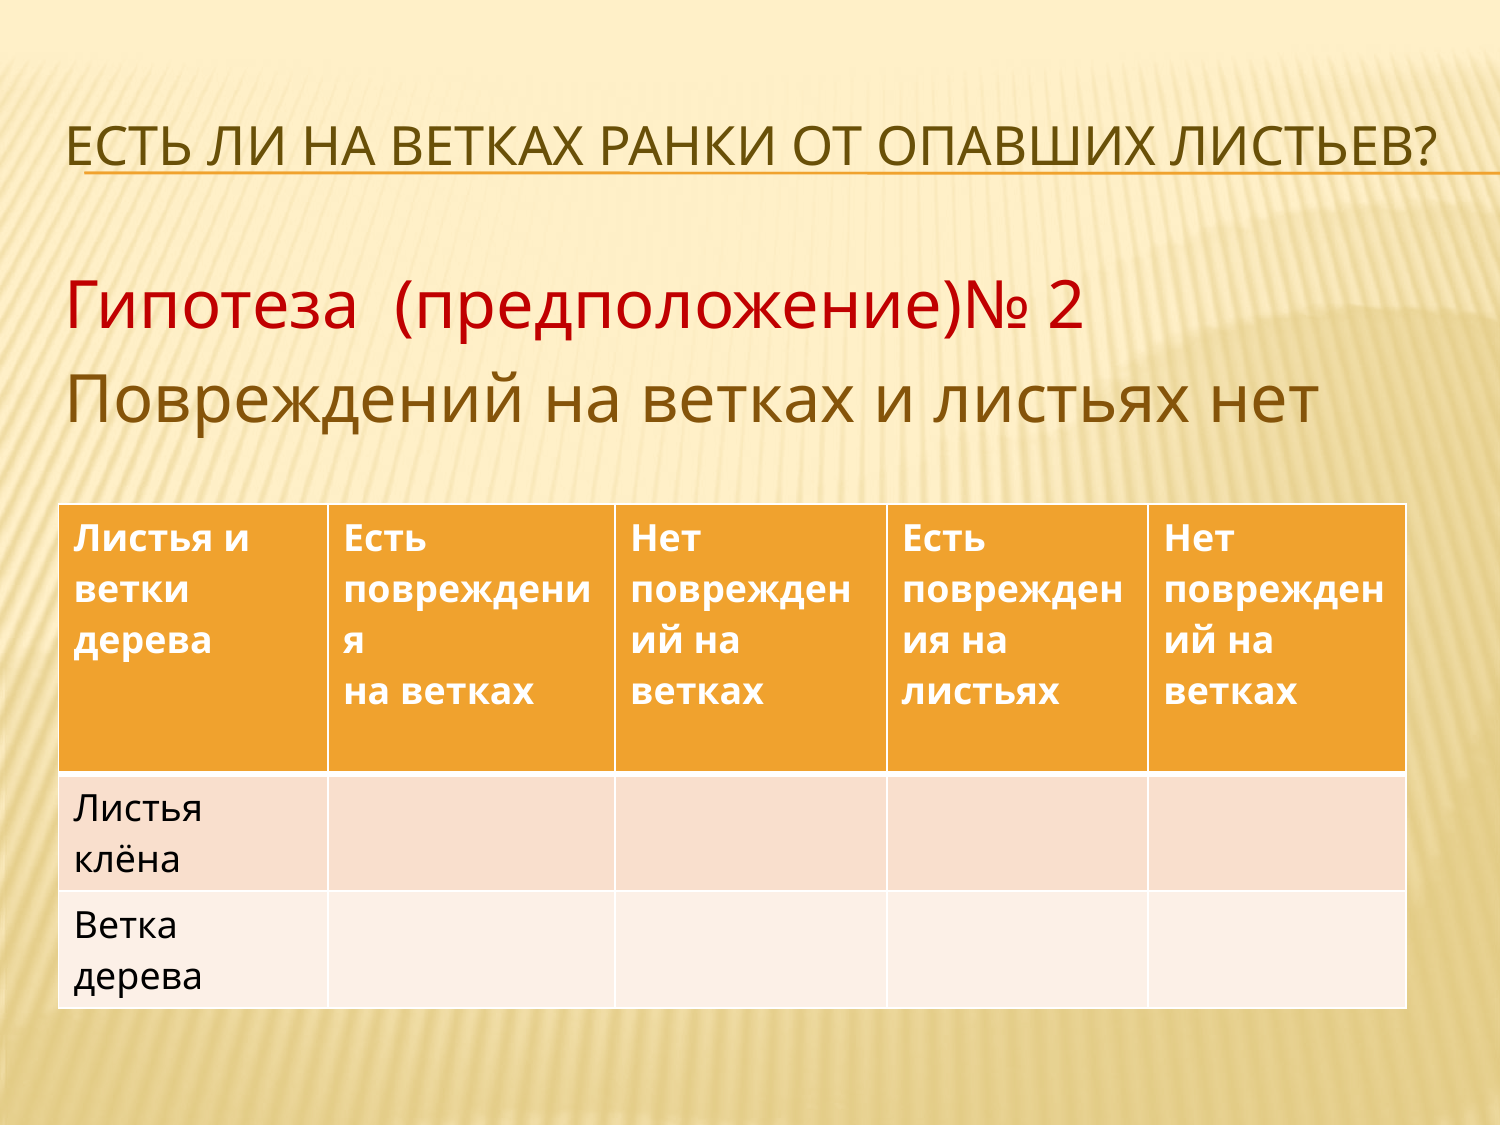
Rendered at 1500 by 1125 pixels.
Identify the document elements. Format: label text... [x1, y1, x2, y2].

table_cell [1149, 777, 1405, 890]
table_cell [888, 777, 1147, 890]
list Гипотеза (предположение)№ 2 Повреждений на ветках и листьях нет [50, 254, 1475, 998]
table_cell Ветка дерева [59, 892, 327, 1007]
table_cell [616, 777, 886, 890]
title Есть ли на ветках ранки от опавших листьев? [50, 75, 1475, 213]
table_cell [1149, 892, 1405, 1007]
table_header Есть повреждения на листьях [888, 505, 1147, 771]
table_cell [329, 892, 614, 1007]
table_header Нет повреждений на ветках [1149, 505, 1405, 771]
table_cell [888, 892, 1147, 1007]
table_cell Листья клёна [59, 777, 327, 890]
table_cell [616, 892, 886, 1007]
table_header Нет повреждений на ветках [616, 505, 886, 771]
table_cell [329, 777, 614, 890]
table_header Есть повреждения на ветках [329, 505, 614, 771]
table_header Листья и ветки дерева [59, 505, 327, 771]
